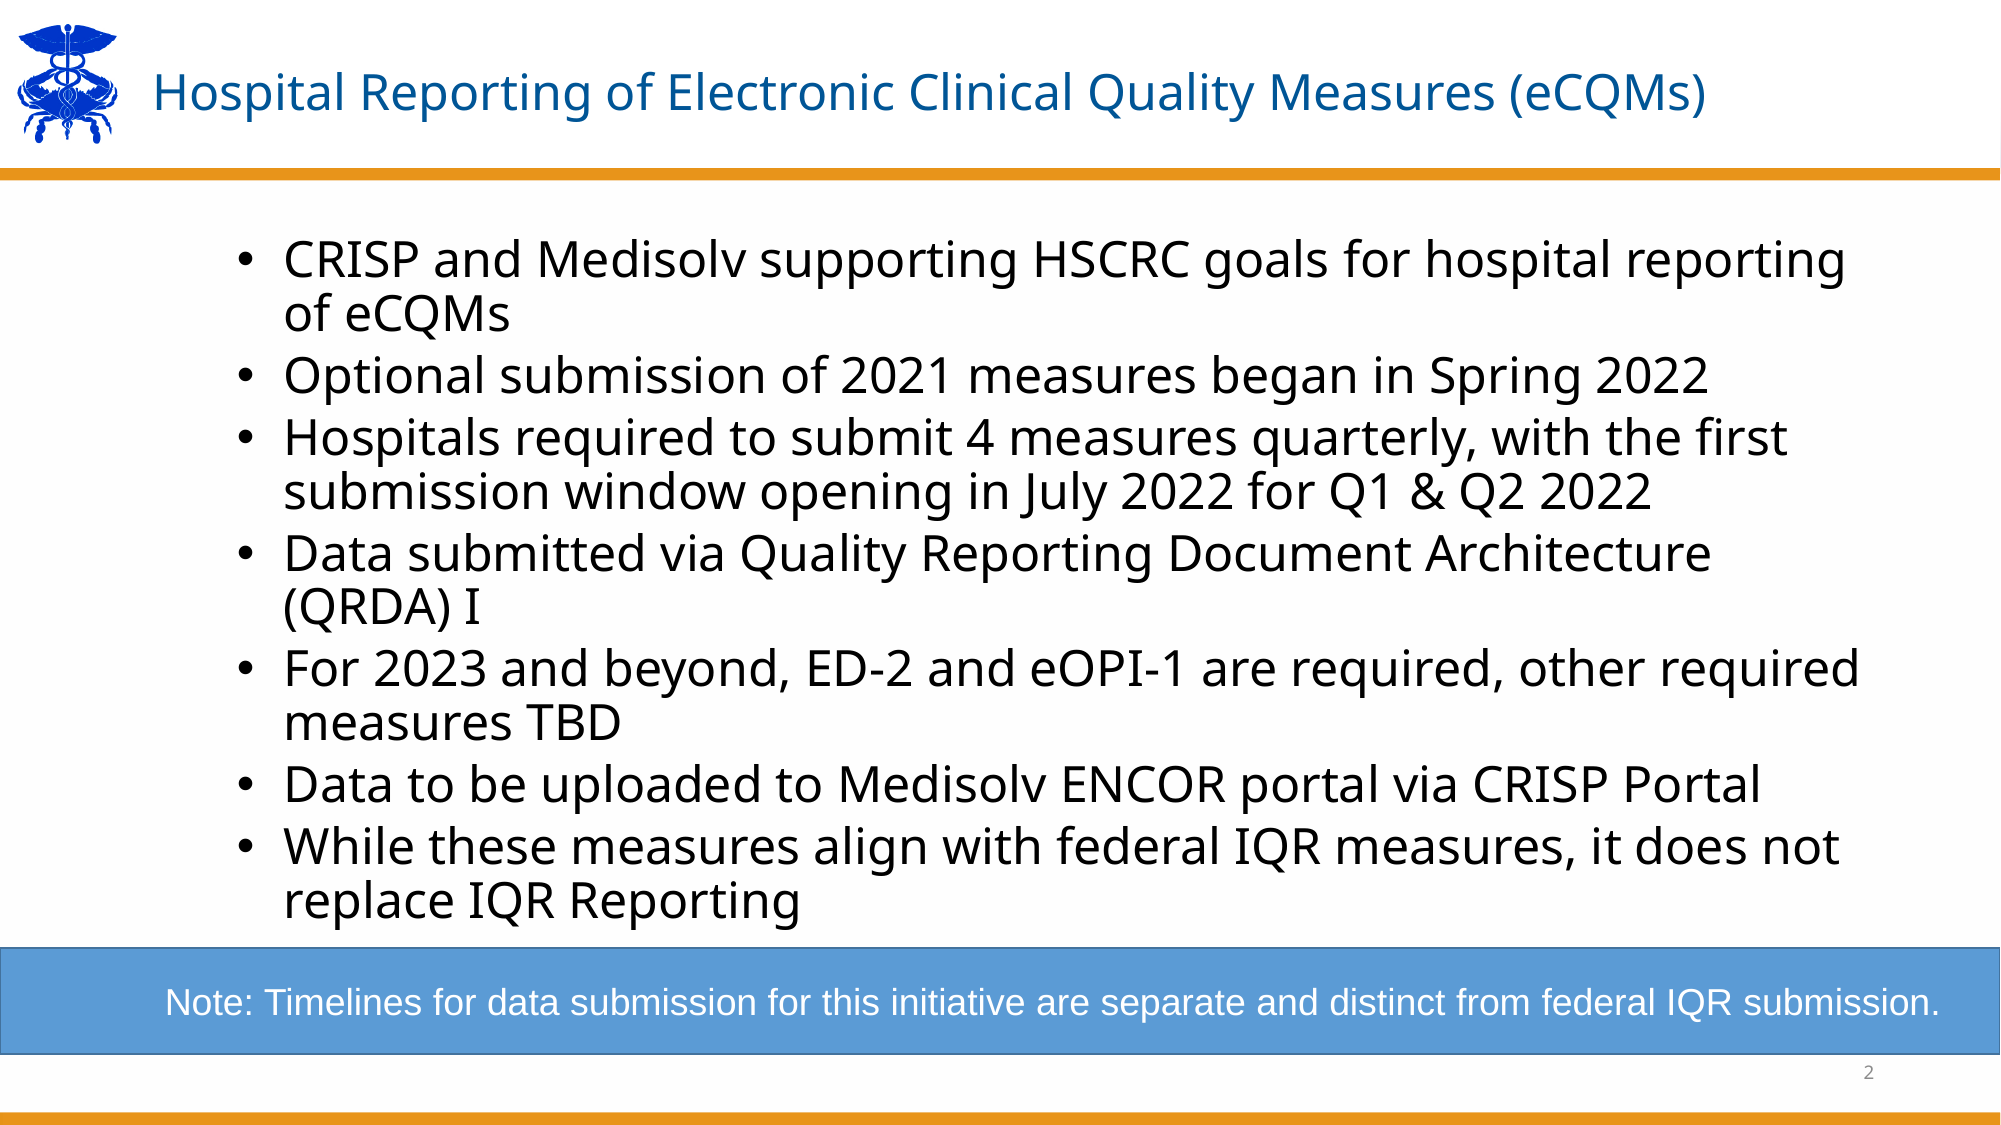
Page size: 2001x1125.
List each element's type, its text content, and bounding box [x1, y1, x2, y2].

slide_number 2 [1412, 1055, 1890, 1103]
picture [0, 168, 2001, 1125]
text_box Note: Timelines for data submission for this initiative are separate and distinct from federal IQR submission. [0, 947, 2000, 1055]
picture [17, 24, 118, 144]
title Hospital Reporting of Electronic Clinical Quality Measures (eCQMs) [137, 31, 1890, 158]
list CRISP and Medisolv supporting HSCRC goals for hospital reporting of eCQMs Optional submission of 2021 measures began in Spring 2022 Hospitals required to submit 4 measures quarterly, with the first submission window opening in July 2022 for Q1 & Q2 2022 Data submitted via Quality Reporting Document Architecture (QRDA) I For 2023 and beyond, ED-2 and eOPI-1 are required, other required measures TBD Data to be uploaded to Medisolv ENCOR portal via CRISP Portal While these measures align with federal IQR measures, it does not replace IQR Reporting [137, 227, 1890, 947]
